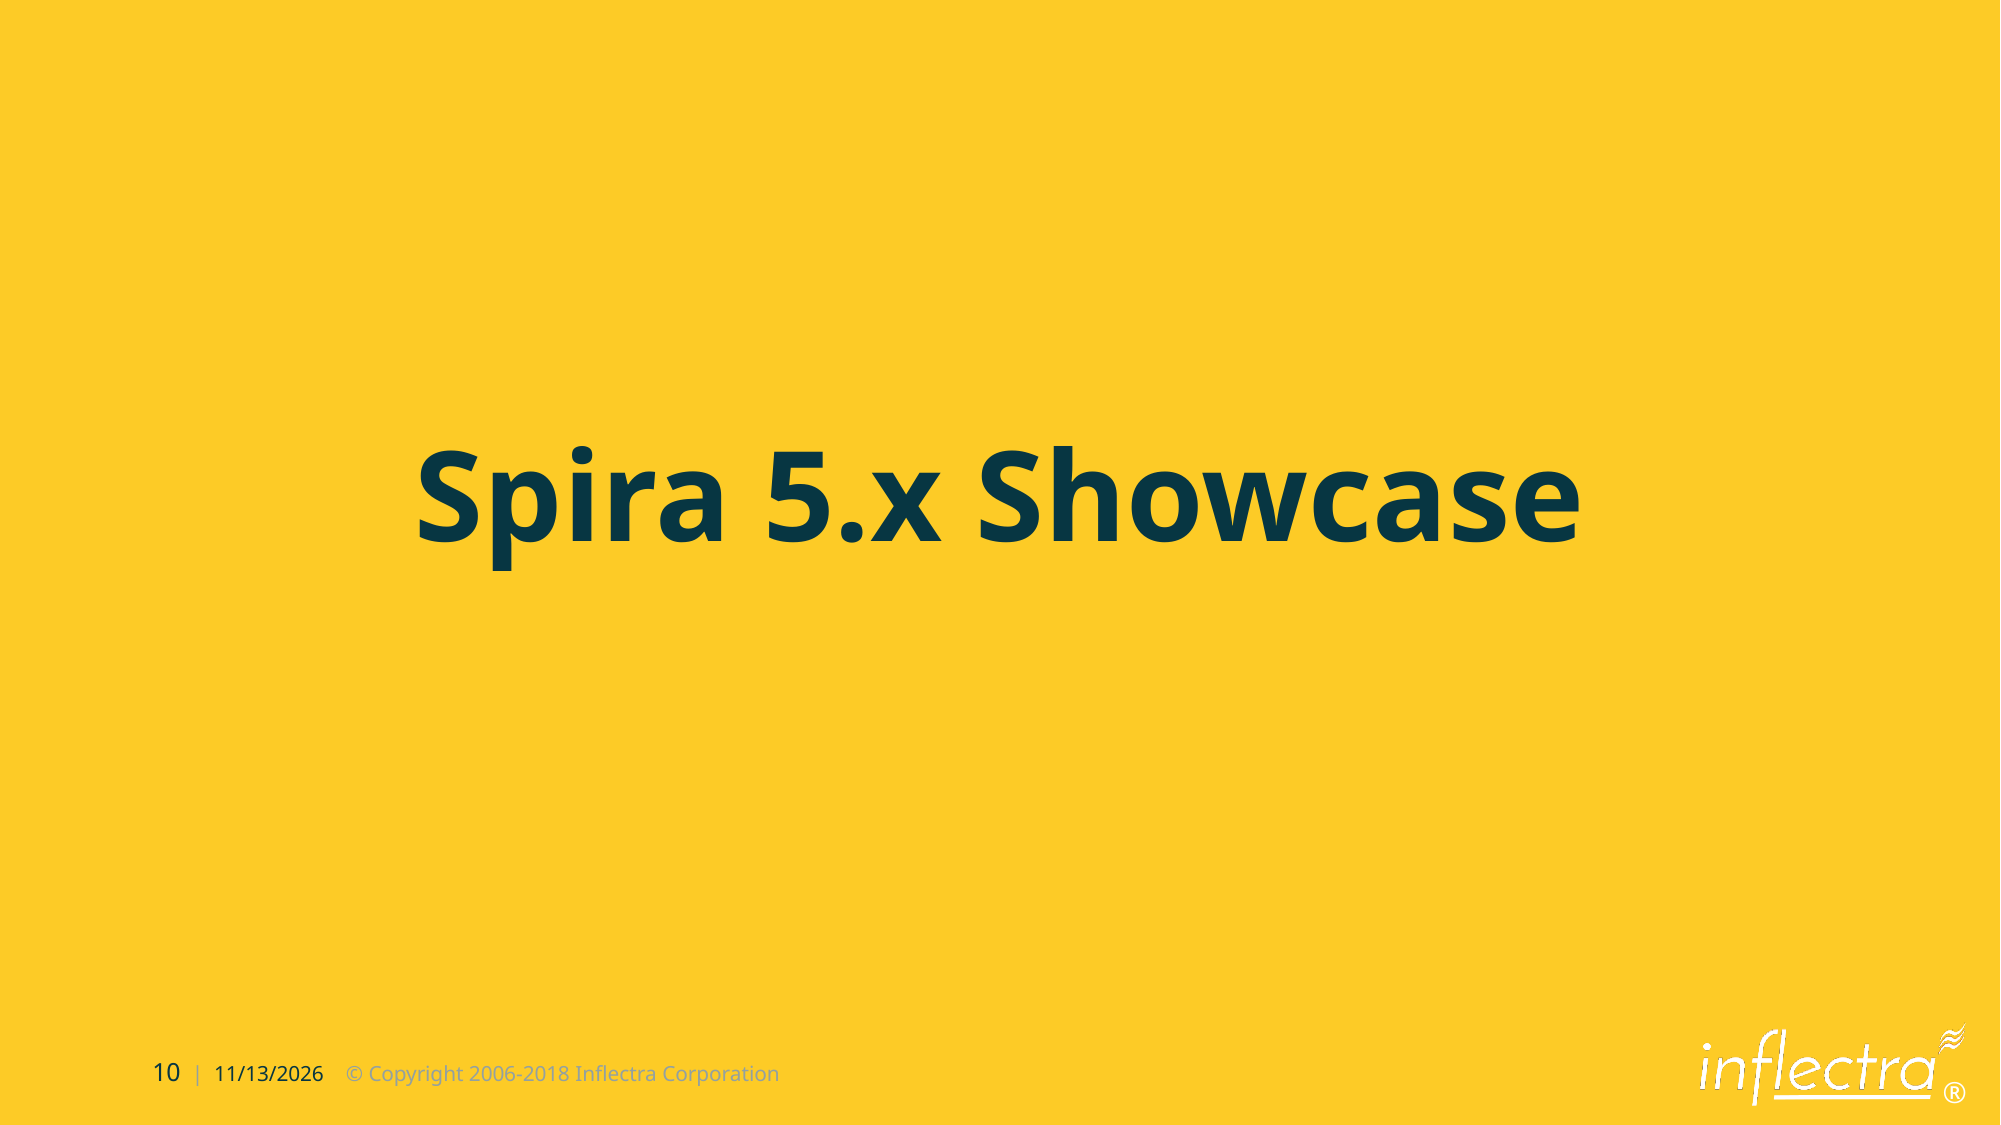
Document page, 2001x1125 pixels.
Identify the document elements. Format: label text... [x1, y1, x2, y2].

picture [1692, 1016, 1971, 1112]
title Spira 5.x Showcase [249, 184, 1750, 576]
